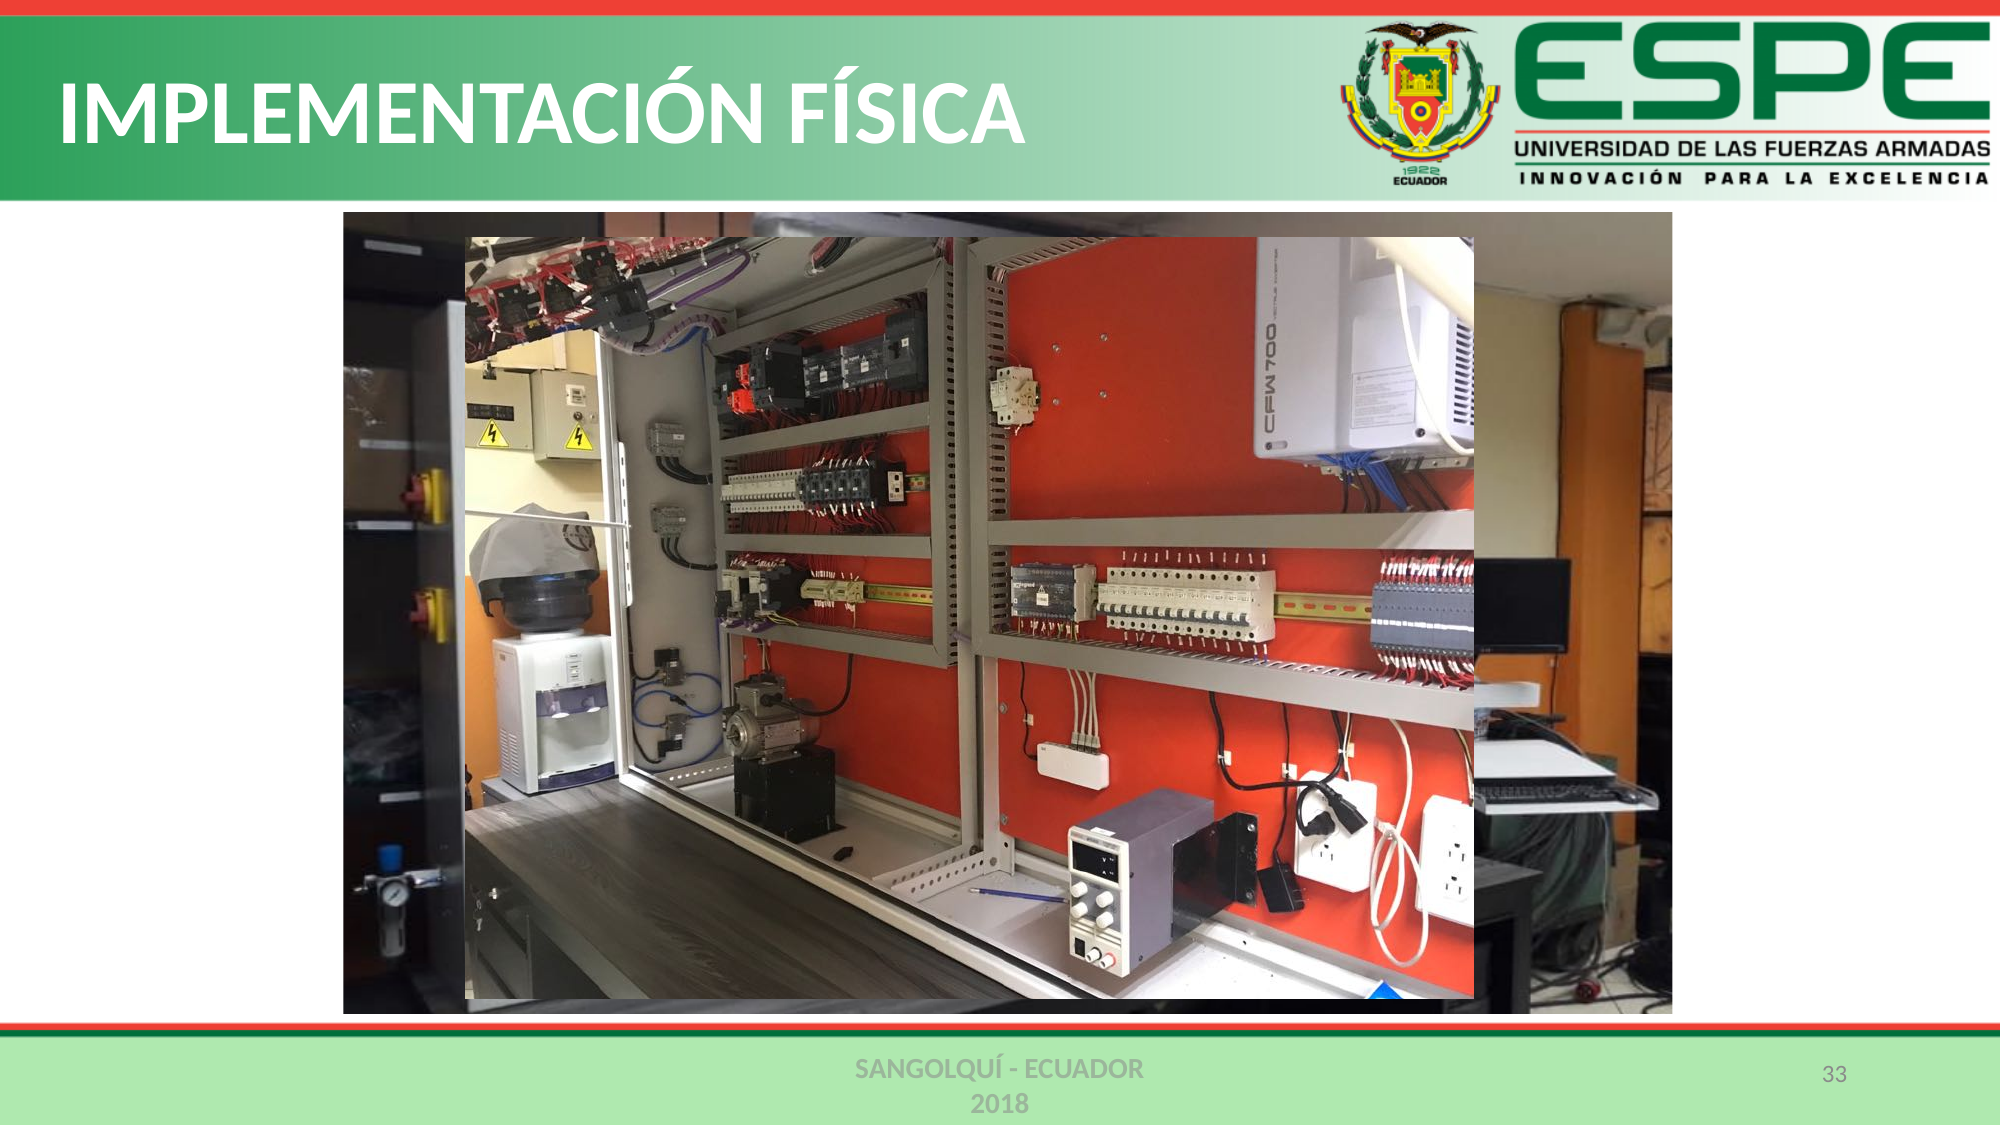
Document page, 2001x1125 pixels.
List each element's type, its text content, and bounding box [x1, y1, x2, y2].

text_box SANGOLQUÍ - ECUADOR 2018 [782, 1041, 1218, 1125]
picture [0, 0, 2000, 1125]
title IMPLEMENTACIÓN FÍSICA [42, 5, 1768, 223]
slide_number 33 [1412, 1042, 1863, 1103]
